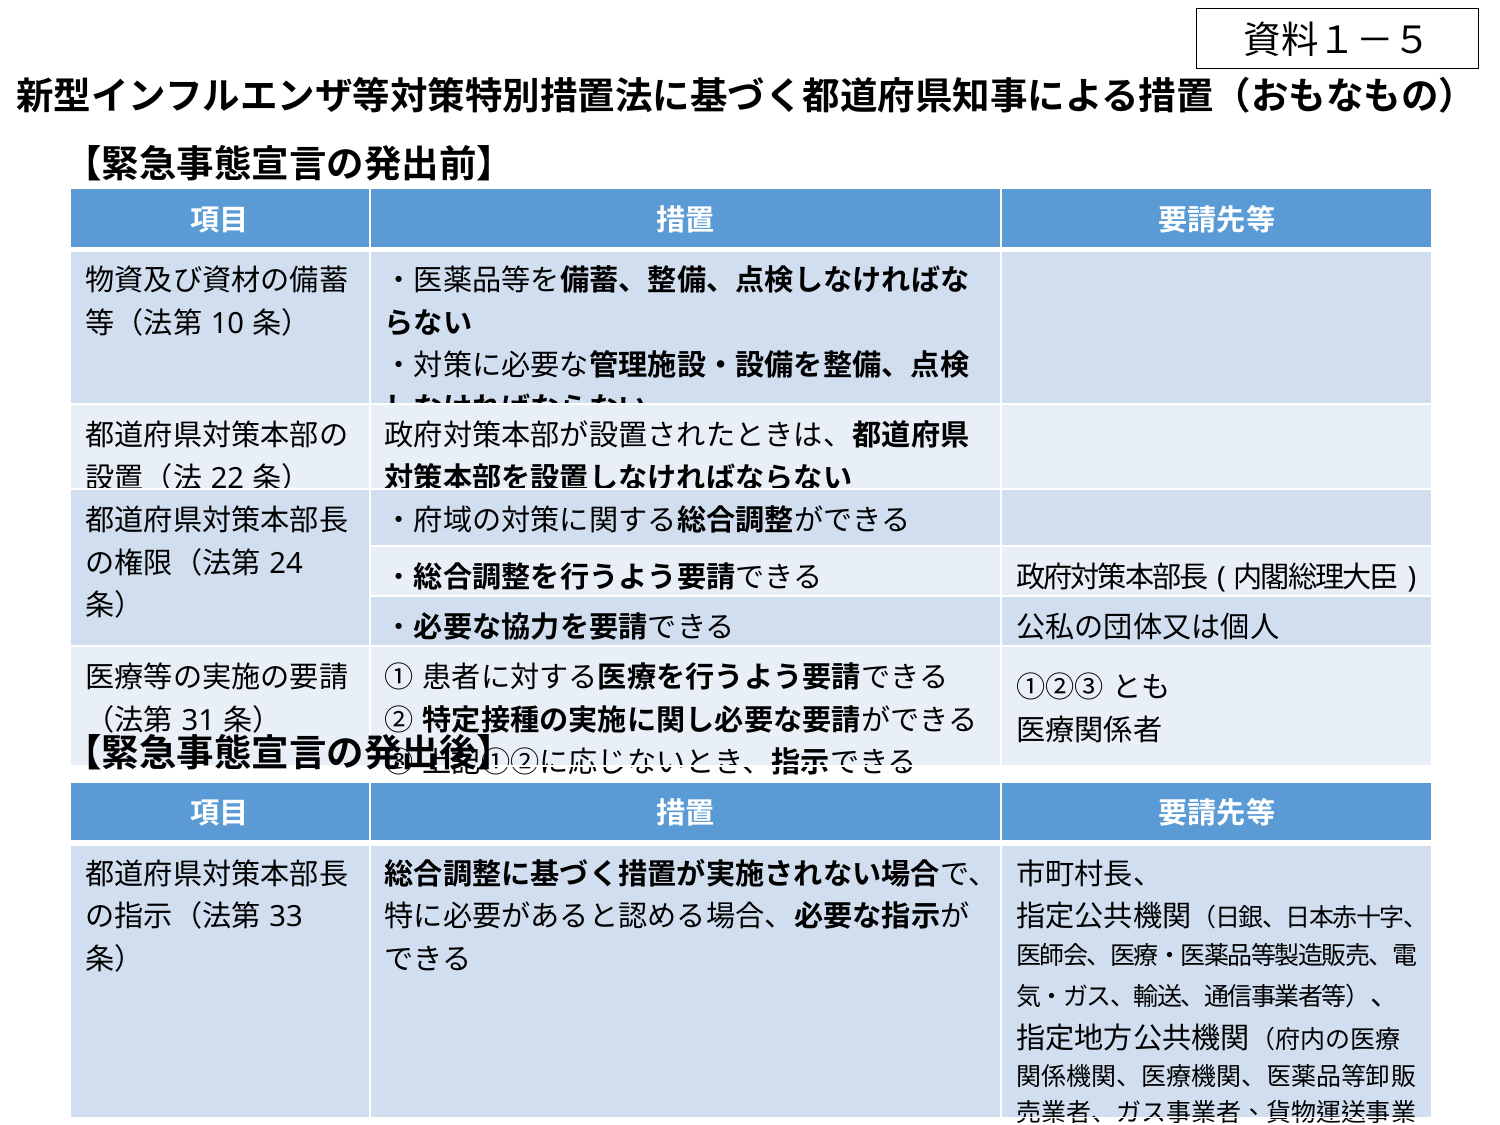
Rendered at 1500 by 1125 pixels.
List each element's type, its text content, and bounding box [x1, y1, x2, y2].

table_header 要請先等 [1002, 783, 1431, 840]
table_cell ・府域の対策に関する総合調整ができる [371, 490, 1000, 545]
table_header 要請先等 [1002, 193, 1431, 247]
text_box 【緊急事態宣言の発出前】 [49, 132, 1500, 193]
table_cell 都道府県対策本部長の指示（法第33条） [71, 846, 369, 1117]
table_cell ・必要な協力を要請できる [371, 597, 1000, 645]
table_cell 物資及び資材の備蓄等（法第10条） [71, 252, 369, 403]
table_cell ・総合調整を行うよう要請できる [371, 547, 1000, 595]
text_box 新型インフルエンザ等対策特別措置法に基づく都道府県知事による措置（おもなもの） [1, 64, 1500, 125]
table_cell [1002, 405, 1431, 488]
table_cell 公私の団体又は個人 [1002, 597, 1431, 645]
table_cell ・医薬品等を備蓄、整備、点検しなければならない ・対策に必要な管理施設・設備を整備、点検しなければならない [371, 252, 1000, 403]
table_cell [1002, 490, 1431, 545]
table_cell 都道府県対策本部の設置（法22条） [71, 405, 369, 488]
text_box 【緊急事態宣言の発出後】 [49, 721, 1500, 782]
table_cell 市町村長、 指定公共機関（日銀、日本赤十字、医師会、医療・医薬品等製造販売、電気・ガス、輸送、通信事業者等）、 指定地方公共機関（府内の医療関係機関、医療機関、医薬品等卸販売業者、ガス事業者、貨物運送事業者等） [1002, 846, 1431, 1117]
table_cell ①患者に対する医療を行うよう要請できる ②特定接種の実施に関し必要な要請ができる ③上記①②に応じないとき、指示できる [371, 647, 1000, 721]
table_cell 総合調整に基づく措置が実施されない場合で、特に必要があると認める場合、必要な指示ができる [371, 846, 1000, 1117]
table_header 項目 [71, 783, 369, 840]
table_cell 政府対策本部が設置されたときは、都道府県対策本部を設置しなければならない [371, 405, 1000, 488]
table_cell [1002, 252, 1431, 403]
table_header 措置 [371, 783, 1000, 840]
table_cell ①②③とも 医療関係者 [1002, 647, 1431, 721]
table_header 措置 [371, 193, 1000, 247]
table_header 項目 [71, 193, 369, 247]
table_cell 医療等の実施の要請（法第31条） [71, 647, 369, 721]
table_cell 政府対策本部長(内閣総理大臣) [1002, 547, 1431, 595]
table_cell 都道府県対策本部長の権限（法第24条） [71, 490, 369, 645]
text_box 資料１－５ [1196, 8, 1479, 69]
